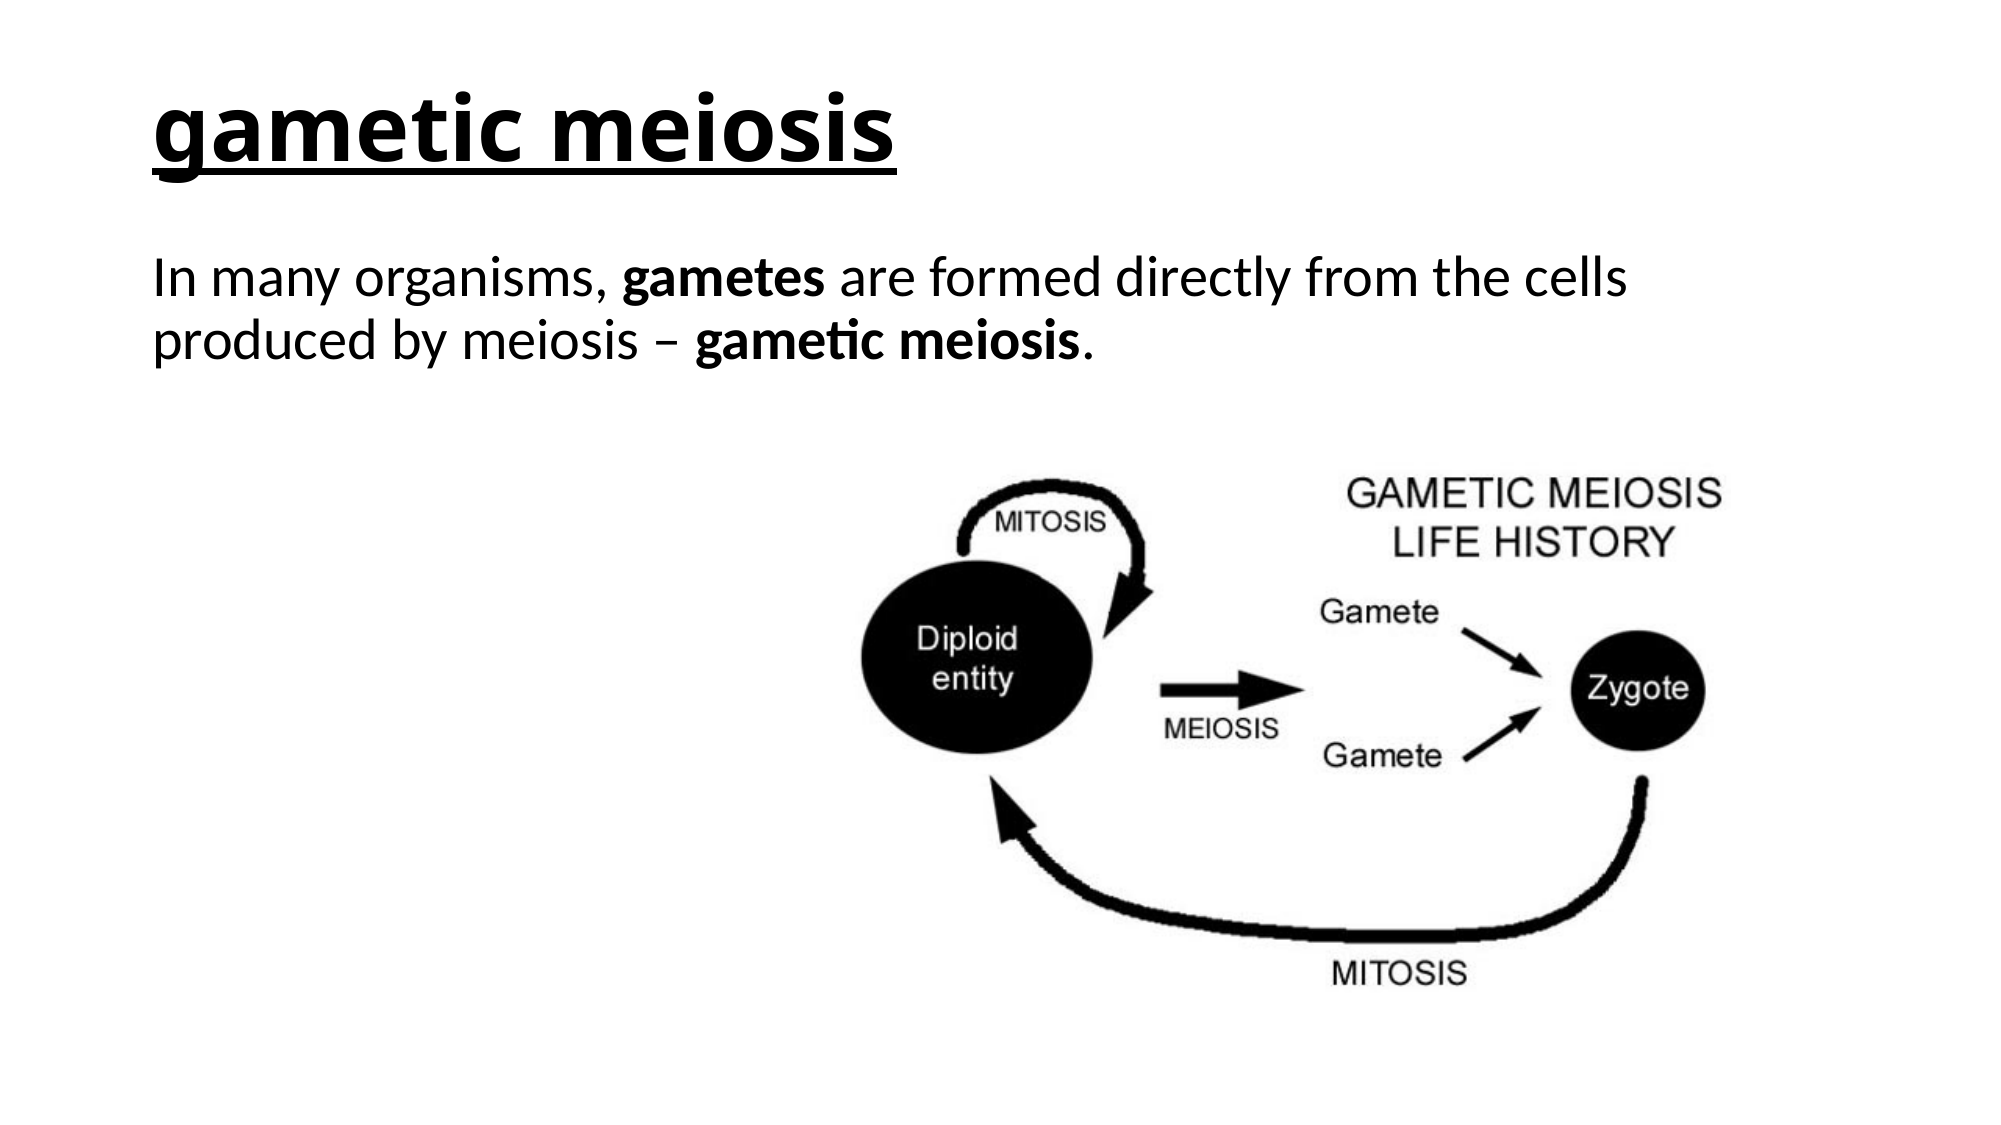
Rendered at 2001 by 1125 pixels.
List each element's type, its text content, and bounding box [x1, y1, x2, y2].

picture [851, 462, 1731, 993]
list In many organisms, gametes are formed directly from the cells produced by meiosis – gametic meiosis. [137, 238, 1863, 1014]
title gametic meiosis [137, 59, 1863, 203]
